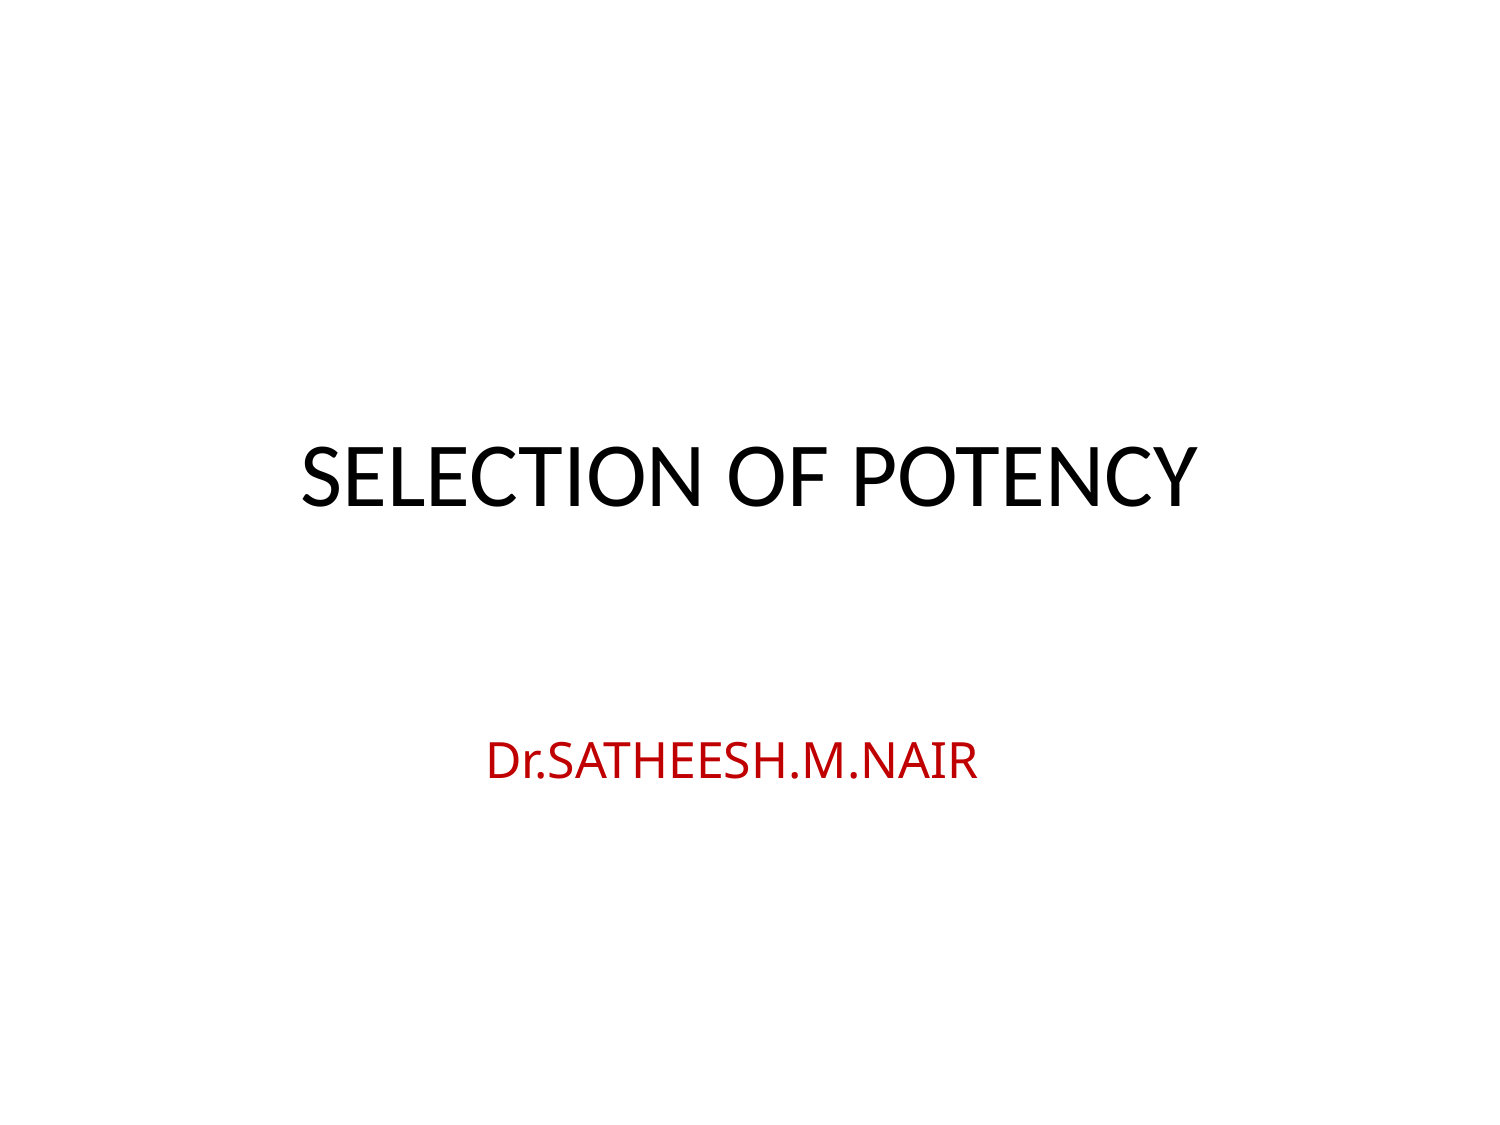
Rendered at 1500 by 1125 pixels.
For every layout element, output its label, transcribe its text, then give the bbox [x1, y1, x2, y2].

subtitle Dr.SATHEESH.M.NAIR [87, 529, 1376, 818]
title SELECTION OF POTENCY [112, 349, 1388, 591]
